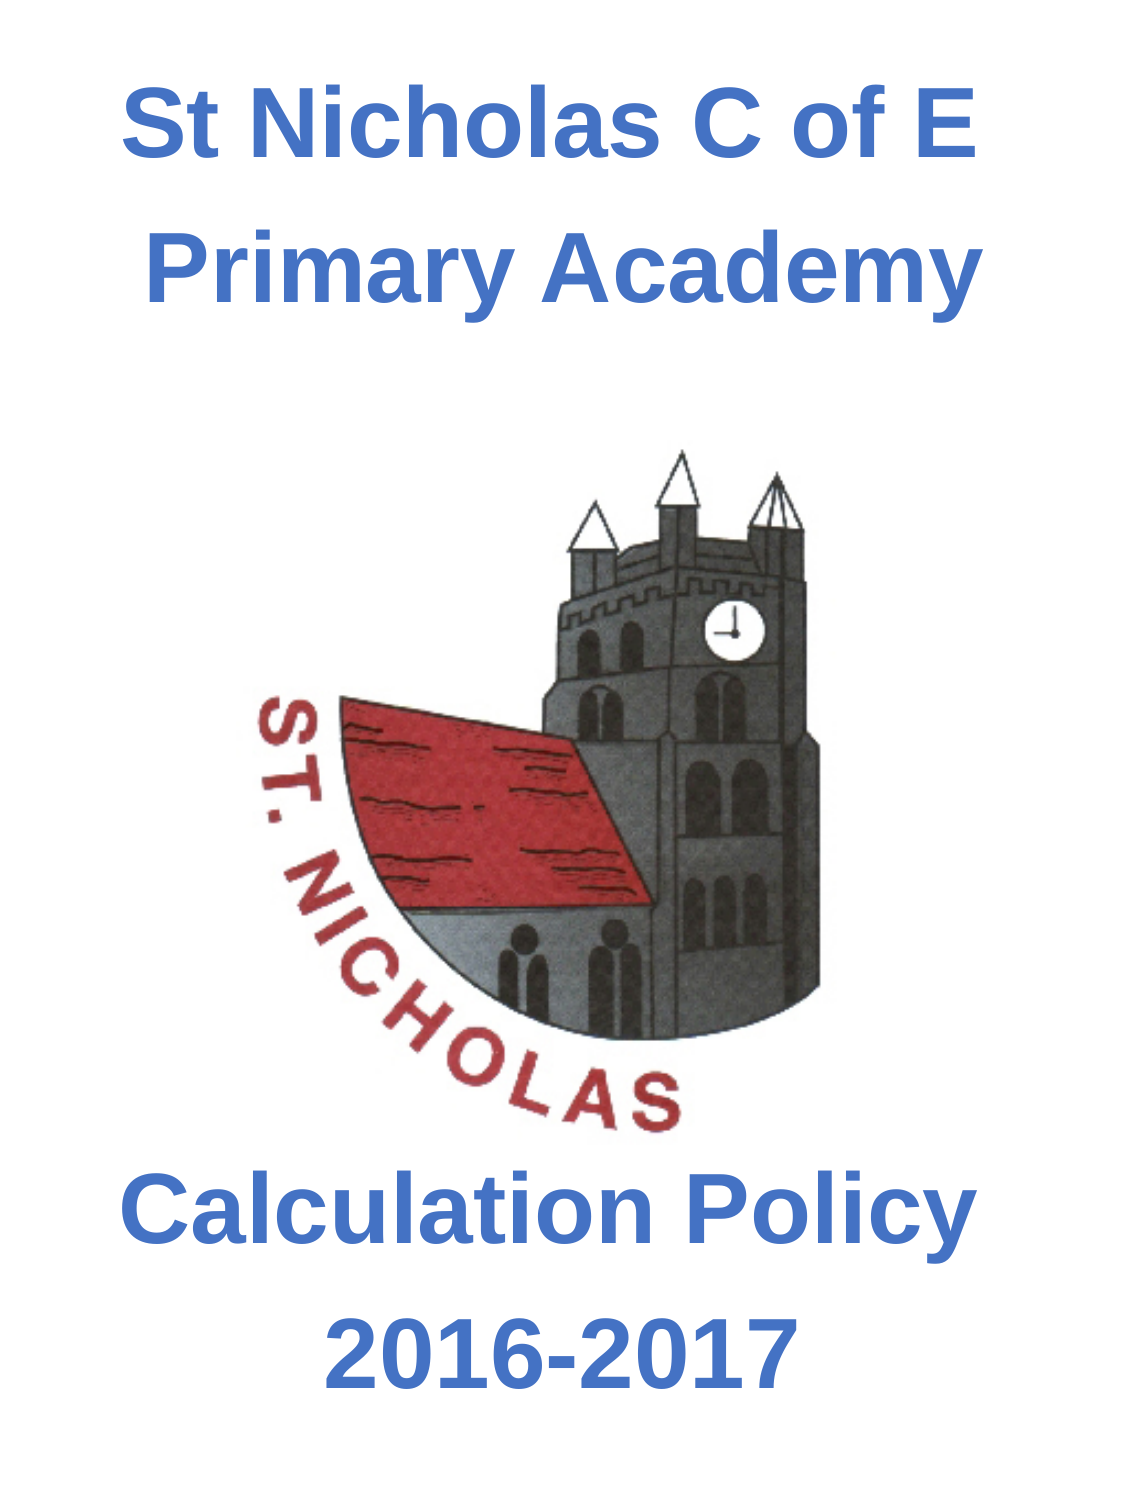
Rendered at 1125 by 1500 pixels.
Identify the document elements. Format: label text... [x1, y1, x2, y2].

picture [236, 336, 889, 1164]
text_box St Nicholas C of E Primary Academy [3, 41, 1125, 330]
text_box Calculation Policy 2016-2017 [0, 1127, 1125, 1417]
